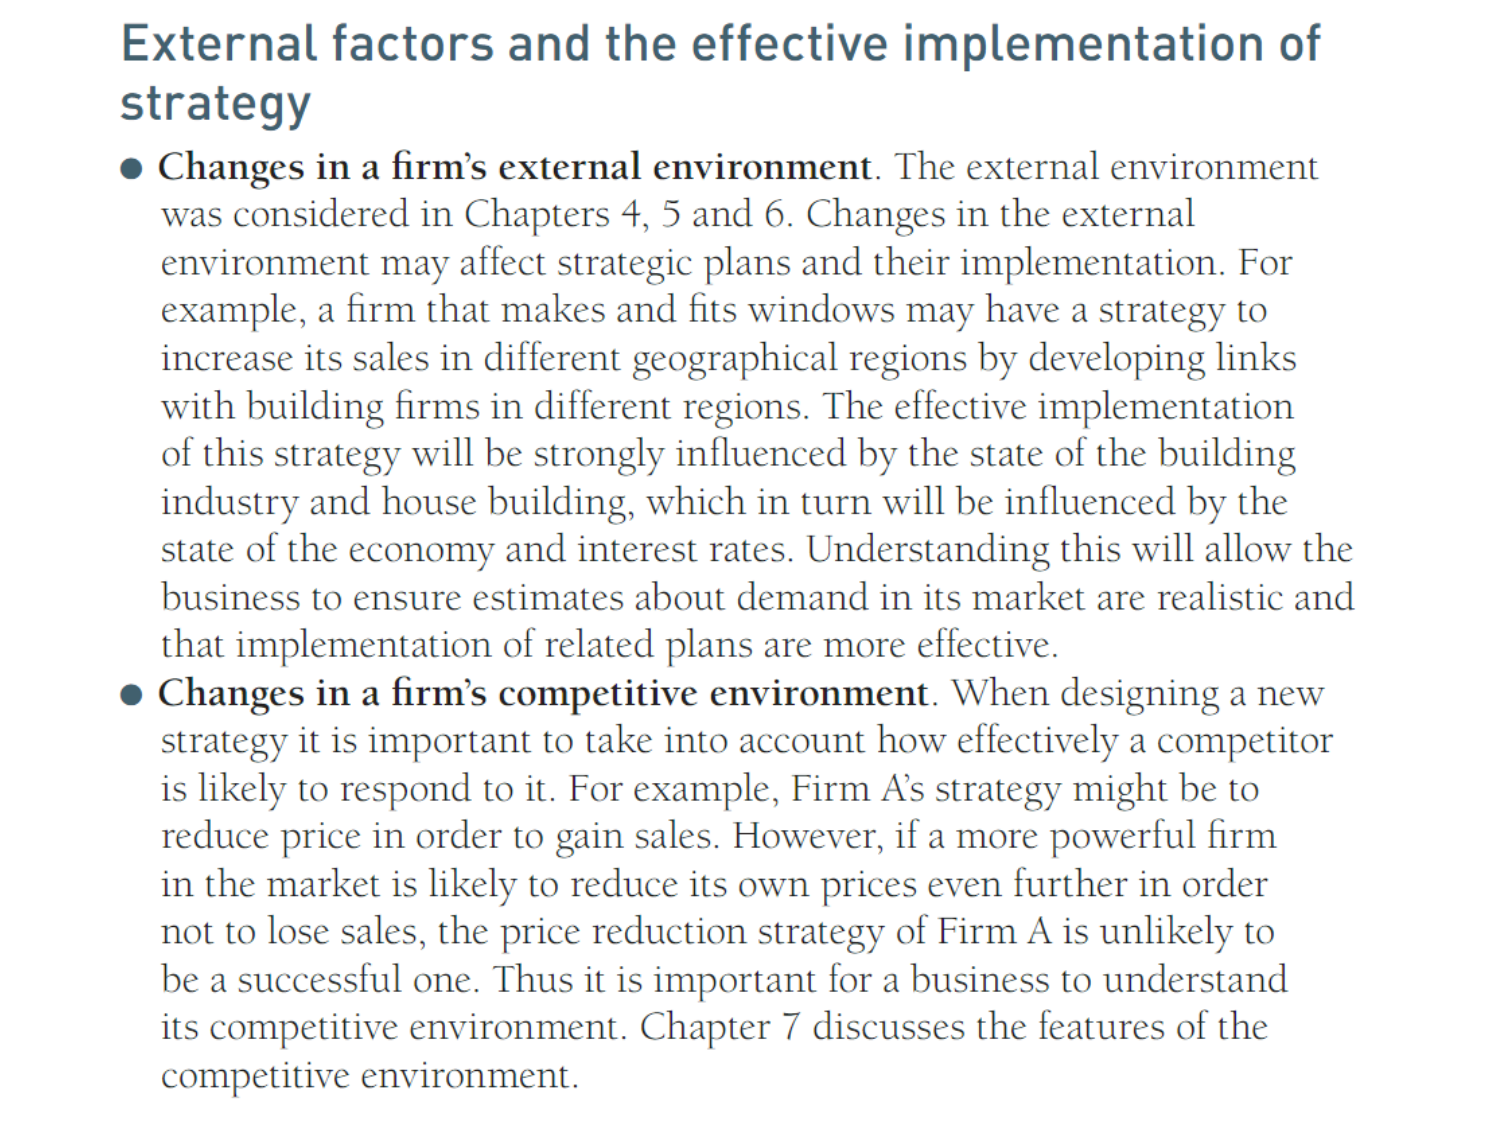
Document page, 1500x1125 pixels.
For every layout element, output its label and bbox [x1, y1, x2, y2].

picture [113, 11, 1366, 1102]
